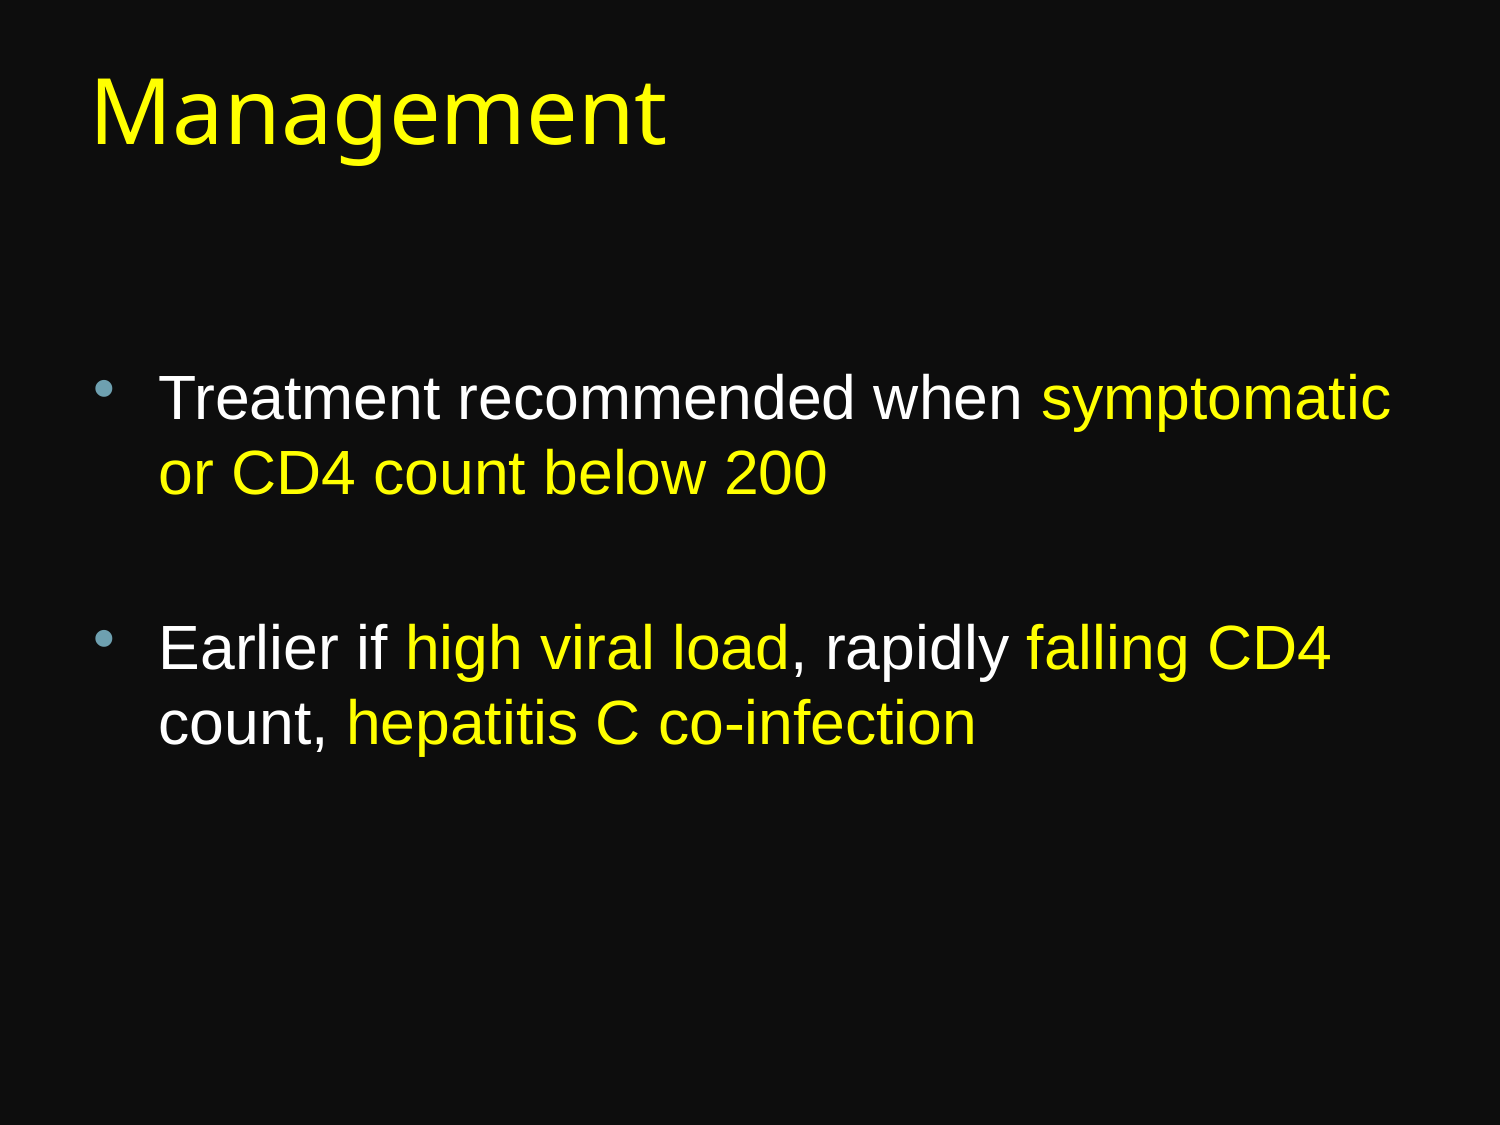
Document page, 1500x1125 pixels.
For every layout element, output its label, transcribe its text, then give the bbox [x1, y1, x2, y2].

text_box Treatment recommended when symptomatic or CD4 count below 200 Earlier if high viral load, rapidly falling CD4 count, hepatitis C co-infection [74, 262, 1425, 1000]
text_box Management [74, 45, 1425, 233]
